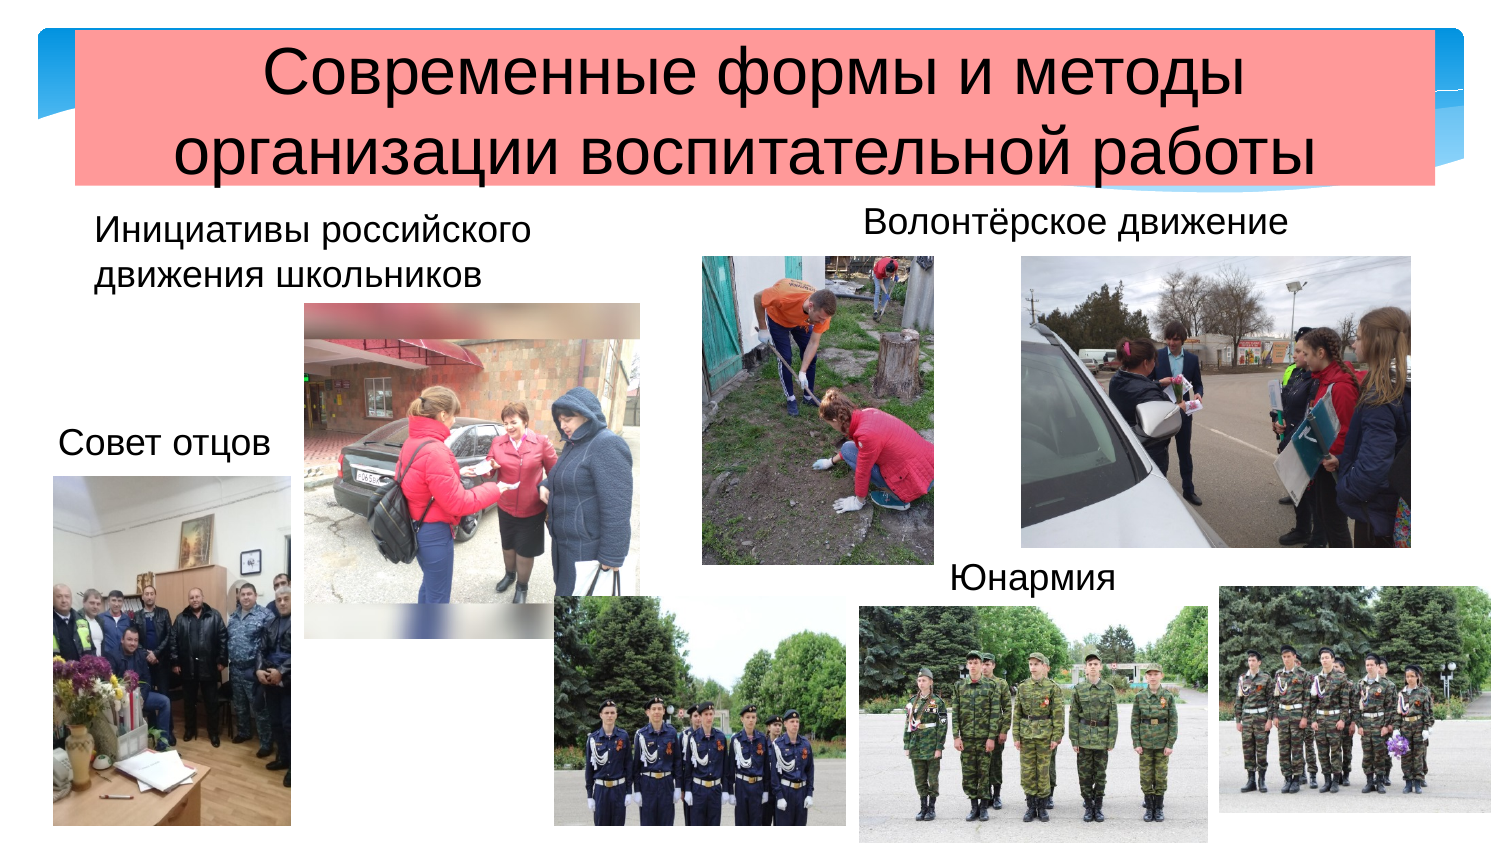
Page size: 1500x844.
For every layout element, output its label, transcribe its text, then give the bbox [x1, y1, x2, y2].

picture [858, 605, 1208, 843]
text_box Волонтёрское движение [848, 189, 1305, 250]
text_box Совет отцов [43, 410, 287, 470]
picture [702, 256, 934, 565]
picture [1021, 256, 1411, 548]
text_box Инициативы российского движения школьников [79, 197, 600, 303]
text_box Современные формы и методы организации воспитательной работы [75, 30, 1436, 186]
picture [52, 476, 291, 826]
text_box Юнармия [934, 545, 1132, 604]
picture [1218, 586, 1492, 813]
picture [304, 303, 846, 826]
